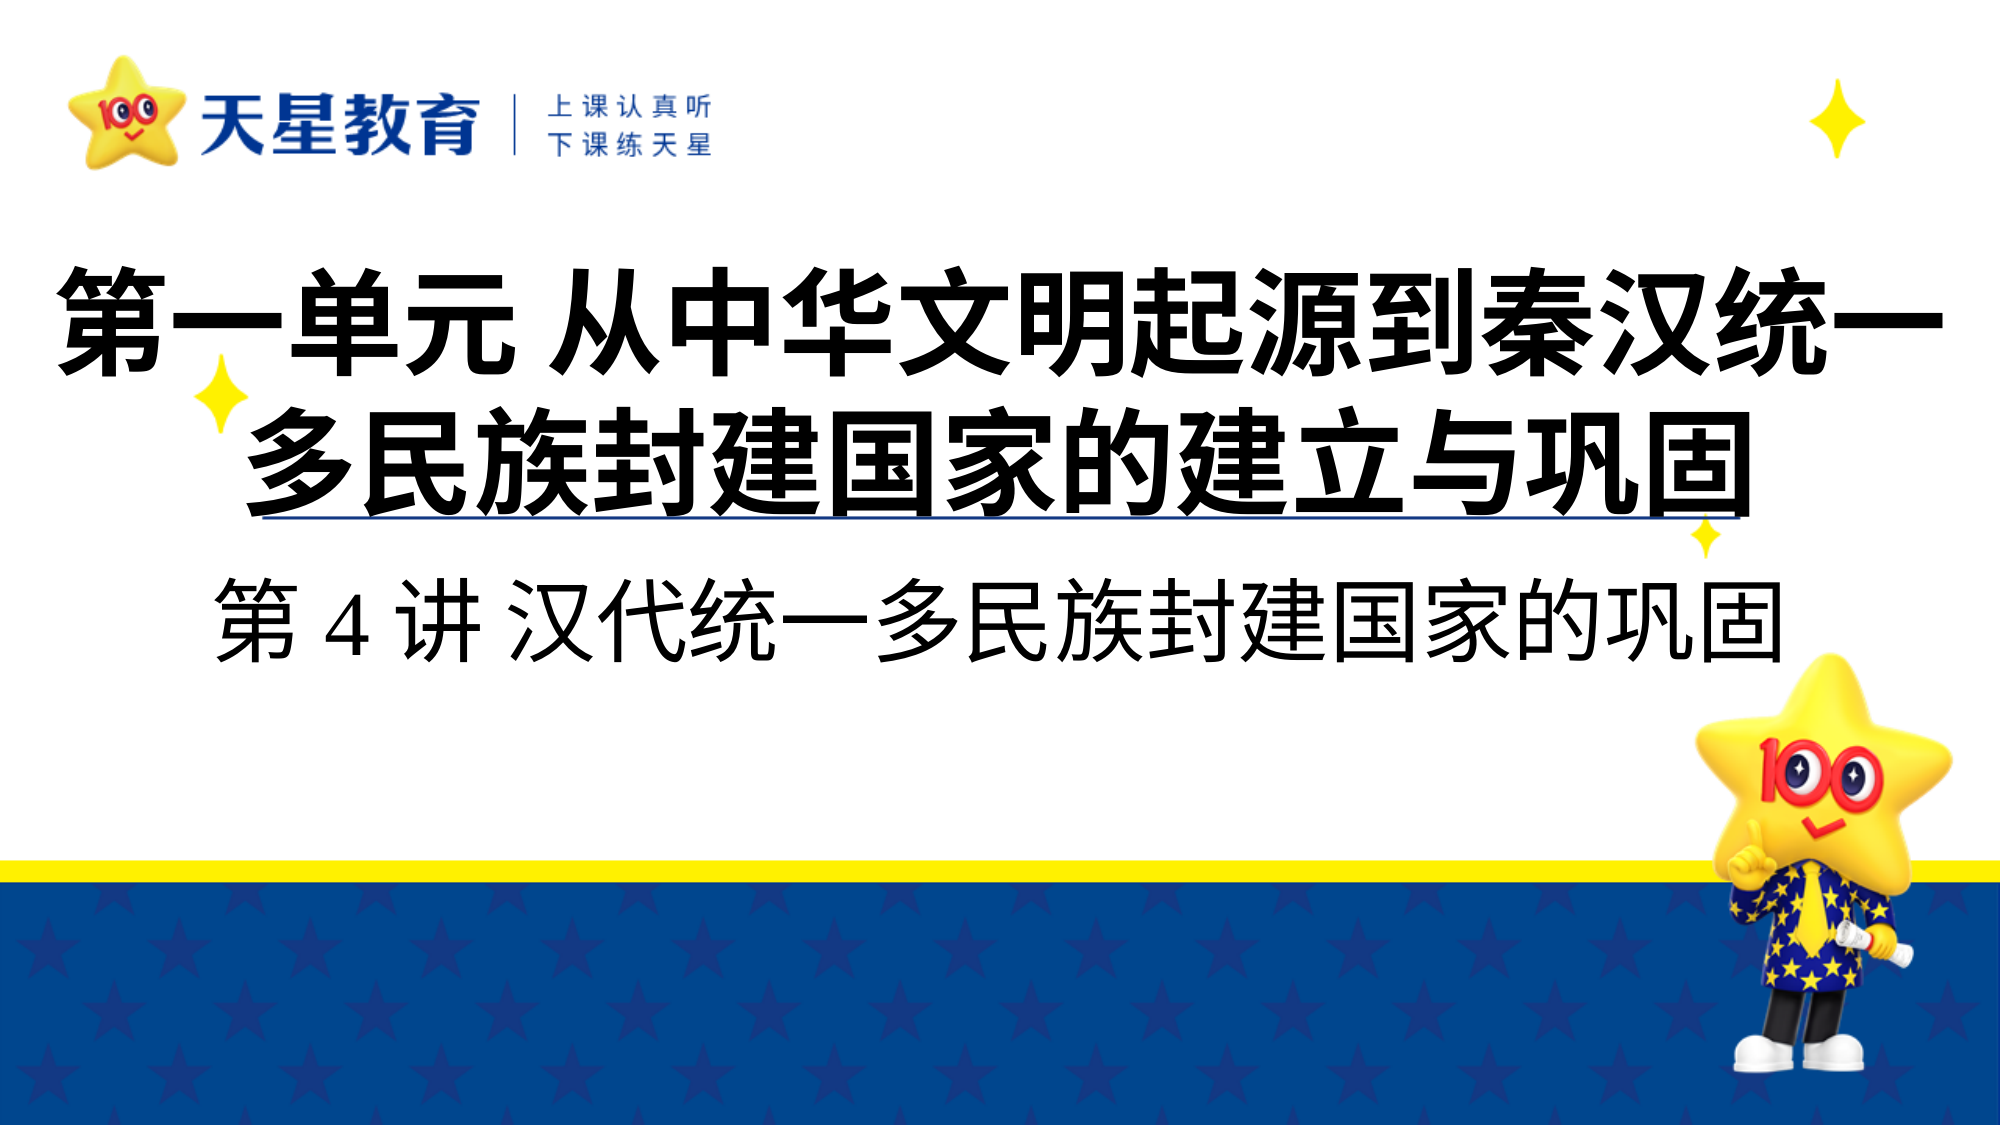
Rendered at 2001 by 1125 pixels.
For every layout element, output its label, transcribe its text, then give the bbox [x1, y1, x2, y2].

picture [0, 0, 2000, 249]
picture [0, 530, 2000, 535]
text_box 第4讲 汉代统一多民族封建国家的巩固 [0, 535, 2000, 702]
text_box 第一单元 从中华文明起源到秦汉统一多民族封建国家的建立与巩固 [0, 249, 2000, 530]
picture [0, 702, 2000, 1125]
